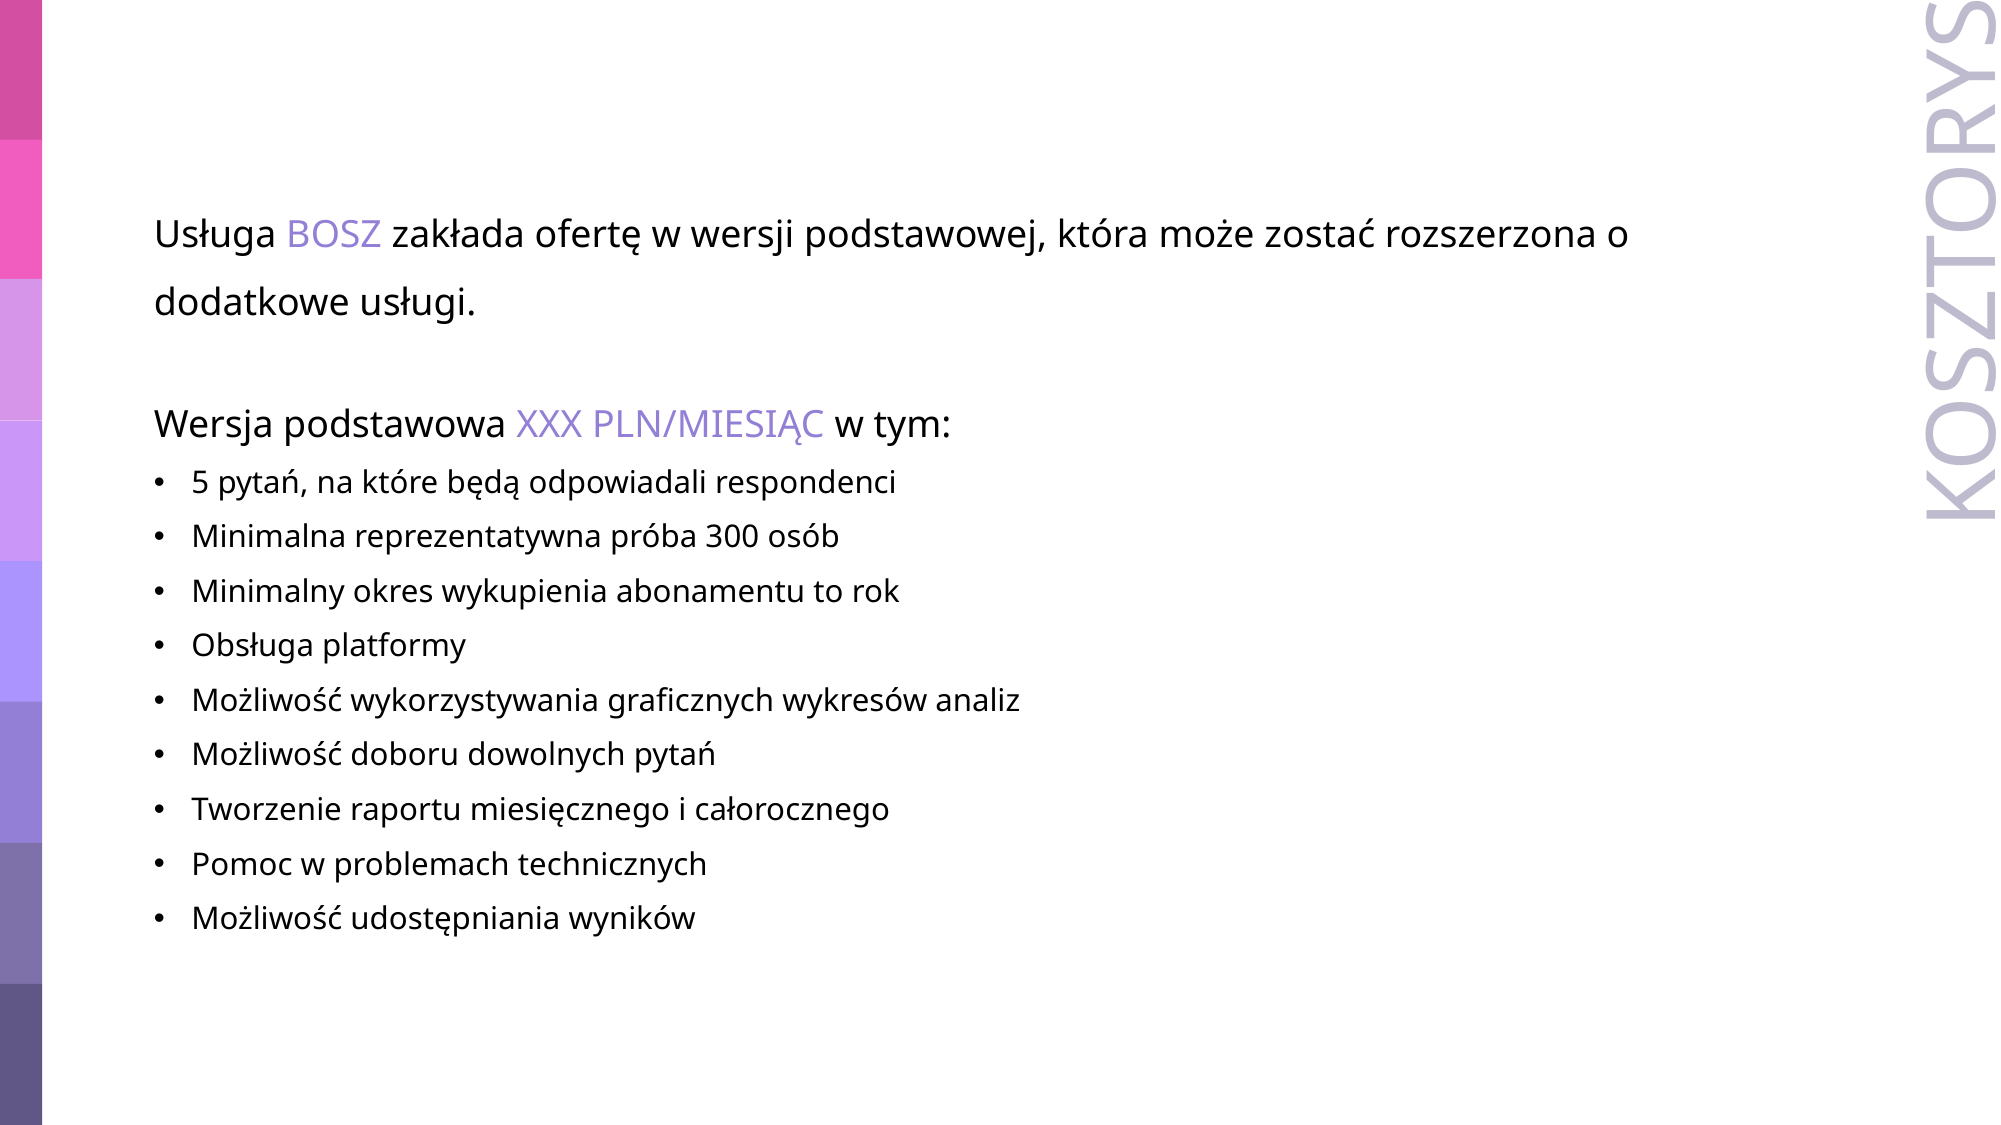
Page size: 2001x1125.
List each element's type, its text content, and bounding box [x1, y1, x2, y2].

text_box KOSZTORYS [1905, 0, 2000, 1125]
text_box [0, 0, 43, 1125]
list Usługa BOSZ zakłada ofertę w wersji podstawowej, która może zostać rozszerzona o dodatkowe usługi. Wersja podstawowa XXX PLN/MIESIĄC w tym: 5 pytań, na które będą odpowiadali respondenci Minimalna reprezentatywna próba 300 osób Minimalny okres wykupienia abonamentu to rok Obsługa platformy Możliwość wykorzystywania graficznych wykresów analiz Możliwość doboru dowolnych pytań Tworzenie raportu miesięcznego i całorocznego Pomoc w problemach technicznych Możliwość udostępniania wyników [138, 180, 1760, 1095]
